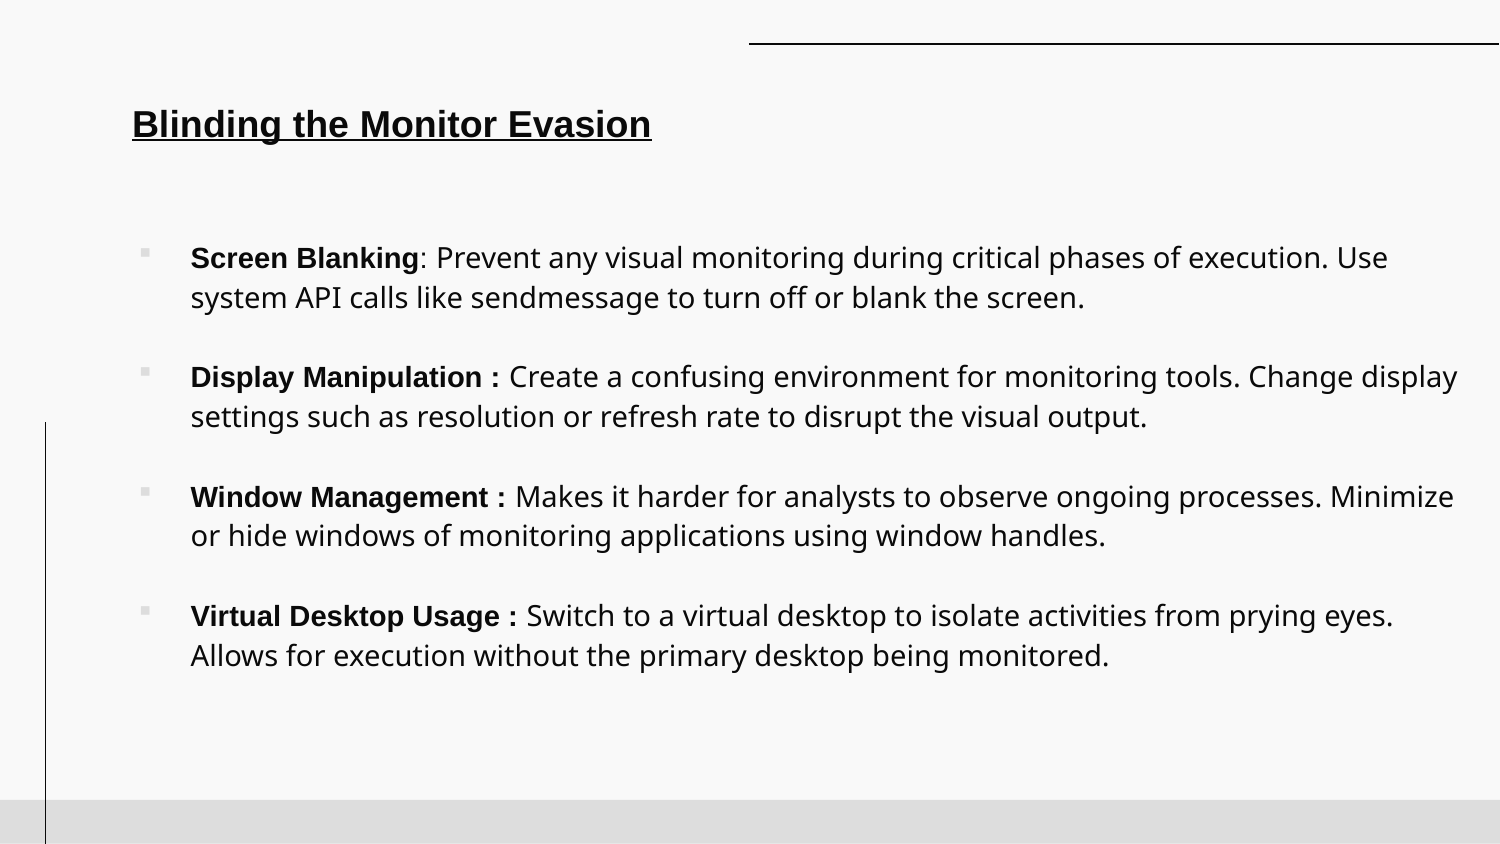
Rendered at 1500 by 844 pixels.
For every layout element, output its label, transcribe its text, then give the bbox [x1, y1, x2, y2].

title Blinding the Monitor Evasion [116, 77, 1383, 168]
list Screen Blanking: Prevent any visual monitoring during critical phases of execution. Use system API calls like sendmessage to turn off or blank the screen. Display Manipulation : Create a confusing environment for monitoring tools. Change display settings such as resolution or refresh rate to disrupt the visual output. Window Management : Makes it harder for analysts to observe ongoing processes. Minimize or hide windows of monitoring applications using window handles. Virtual Desktop Usage : Switch to a virtual desktop to isolate activities from prying eyes. Allows for execution without the primary desktop being monitored. [100, 184, 1475, 835]
